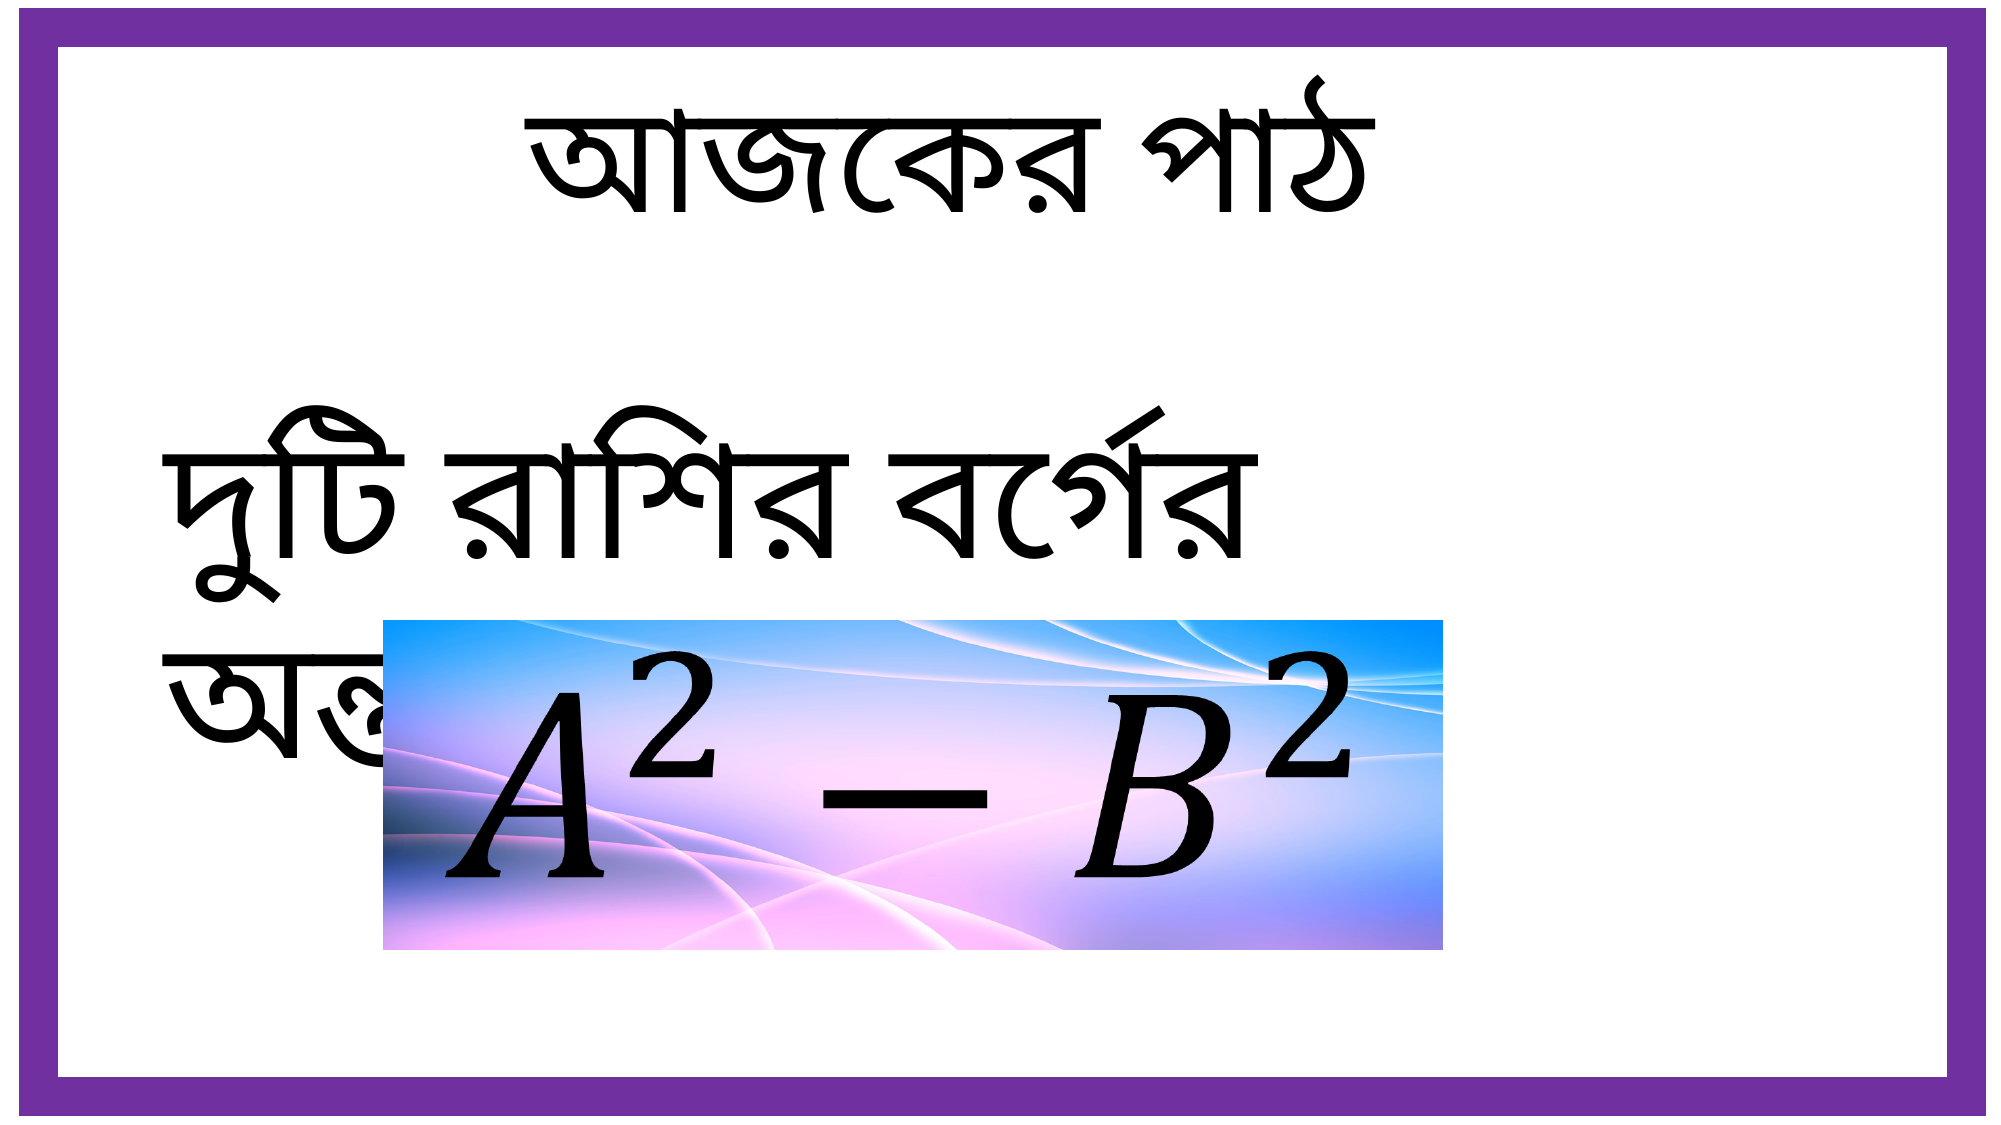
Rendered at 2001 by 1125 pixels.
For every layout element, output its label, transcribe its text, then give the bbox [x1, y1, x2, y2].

text_box আজকের পাঠ [511, 54, 1429, 250]
picture [383, 620, 1443, 950]
text_box [19, 8, 1986, 1116]
text_box দুটি রাশির বর্গের অন্তরুপে প্রকাশ [149, 384, 1851, 799]
